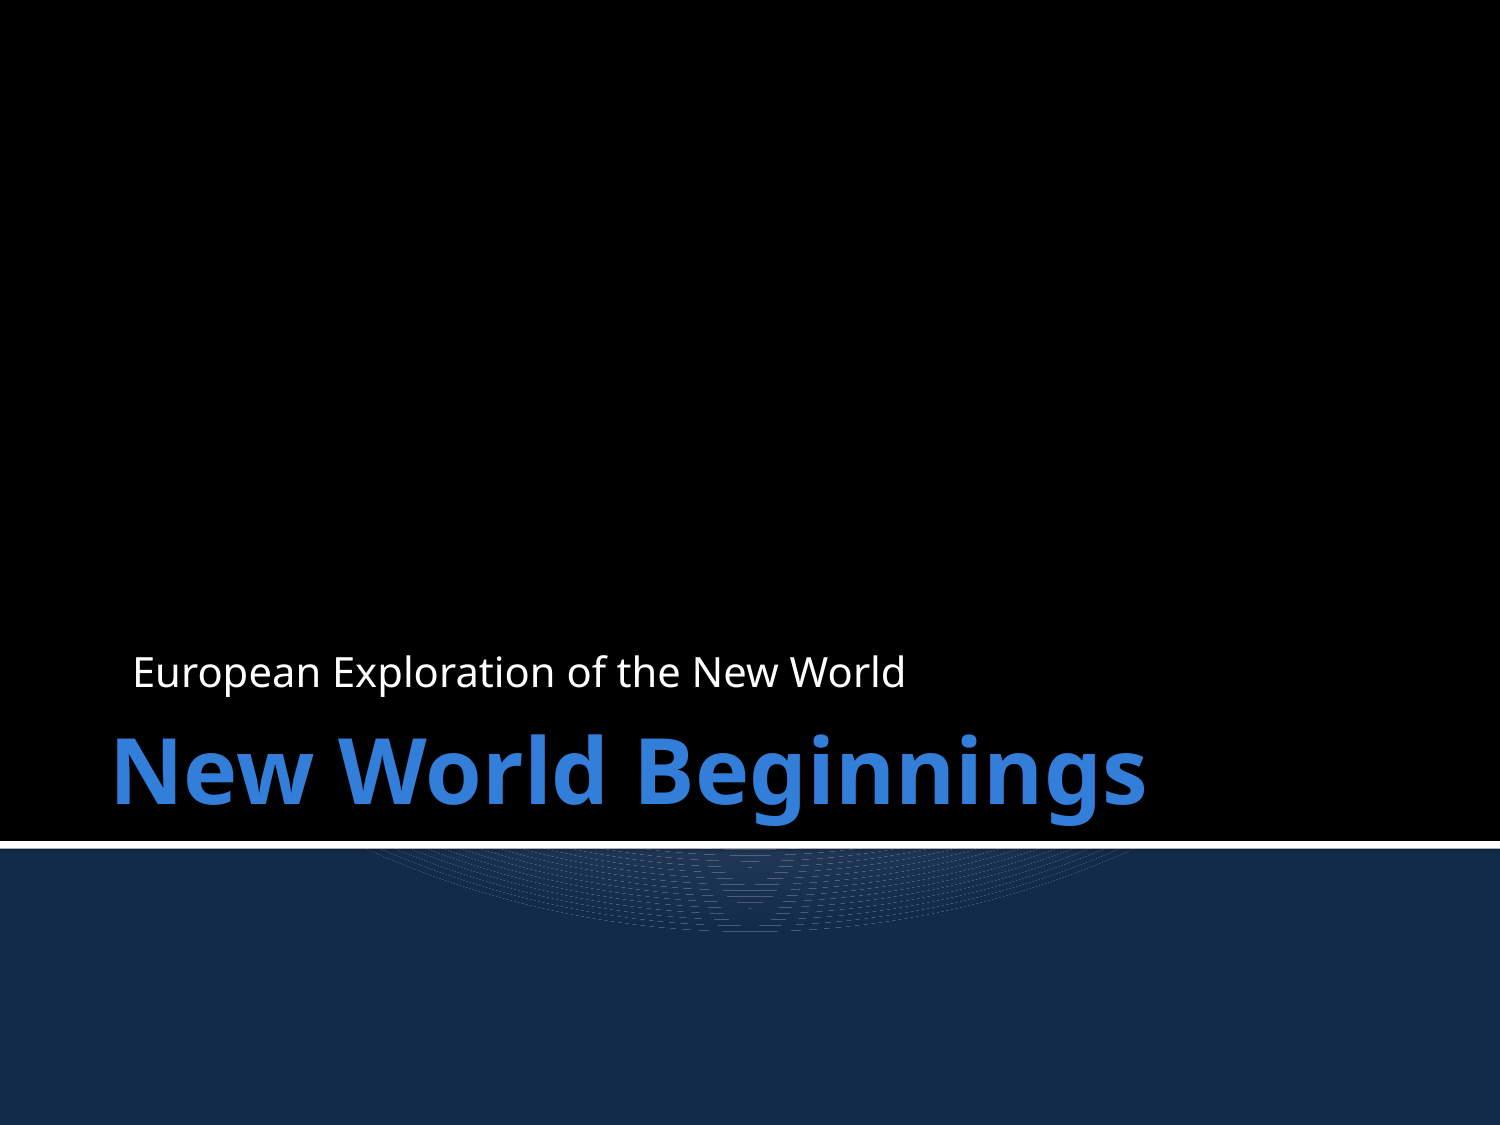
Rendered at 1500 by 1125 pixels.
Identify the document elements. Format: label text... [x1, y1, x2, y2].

title New World Beginnings [0, 712, 1263, 1013]
subtitle European Exploration of the New World [112, 450, 1438, 696]
